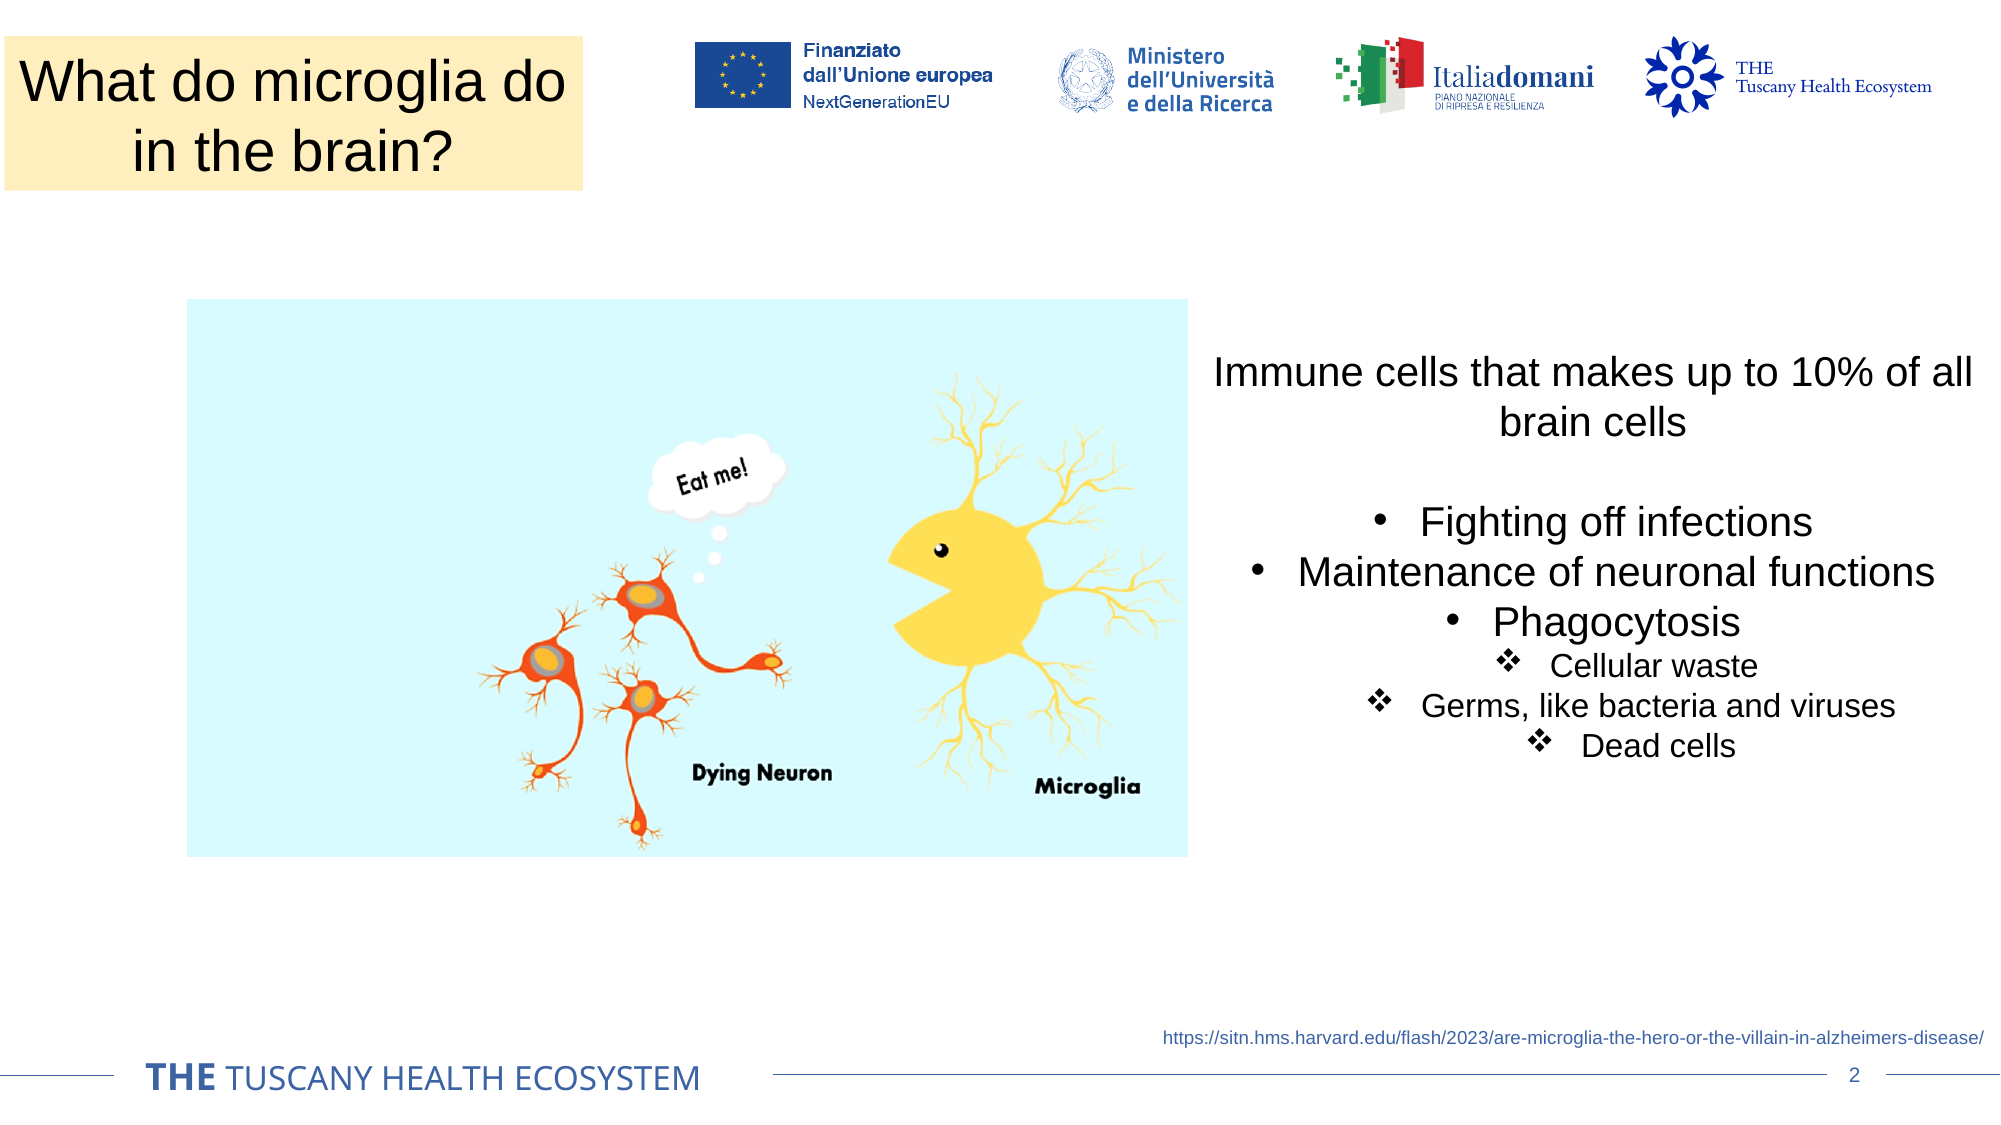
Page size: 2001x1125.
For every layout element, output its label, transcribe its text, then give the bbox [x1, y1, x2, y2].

text_box Immune cells that makes up to 10% of all brain cells Fighting off infections Maintenance of neuronal functions Phagocytosis Cellular waste Germs, like bacteria and viruses Dead cells [1195, 336, 1991, 772]
picture [1058, 47, 1274, 113]
picture [691, 38, 993, 116]
picture [1336, 37, 1603, 121]
picture [1645, 36, 1932, 118]
text_box https://sitn.hms.harvard.edu/flash/2023/are-microglia-the-hero-or-the-villain-in-alzheimers-disease/ [1148, 1018, 1999, 1056]
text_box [186, 298, 1188, 858]
text_box What do microglia do in the brain? [4, 35, 583, 191]
